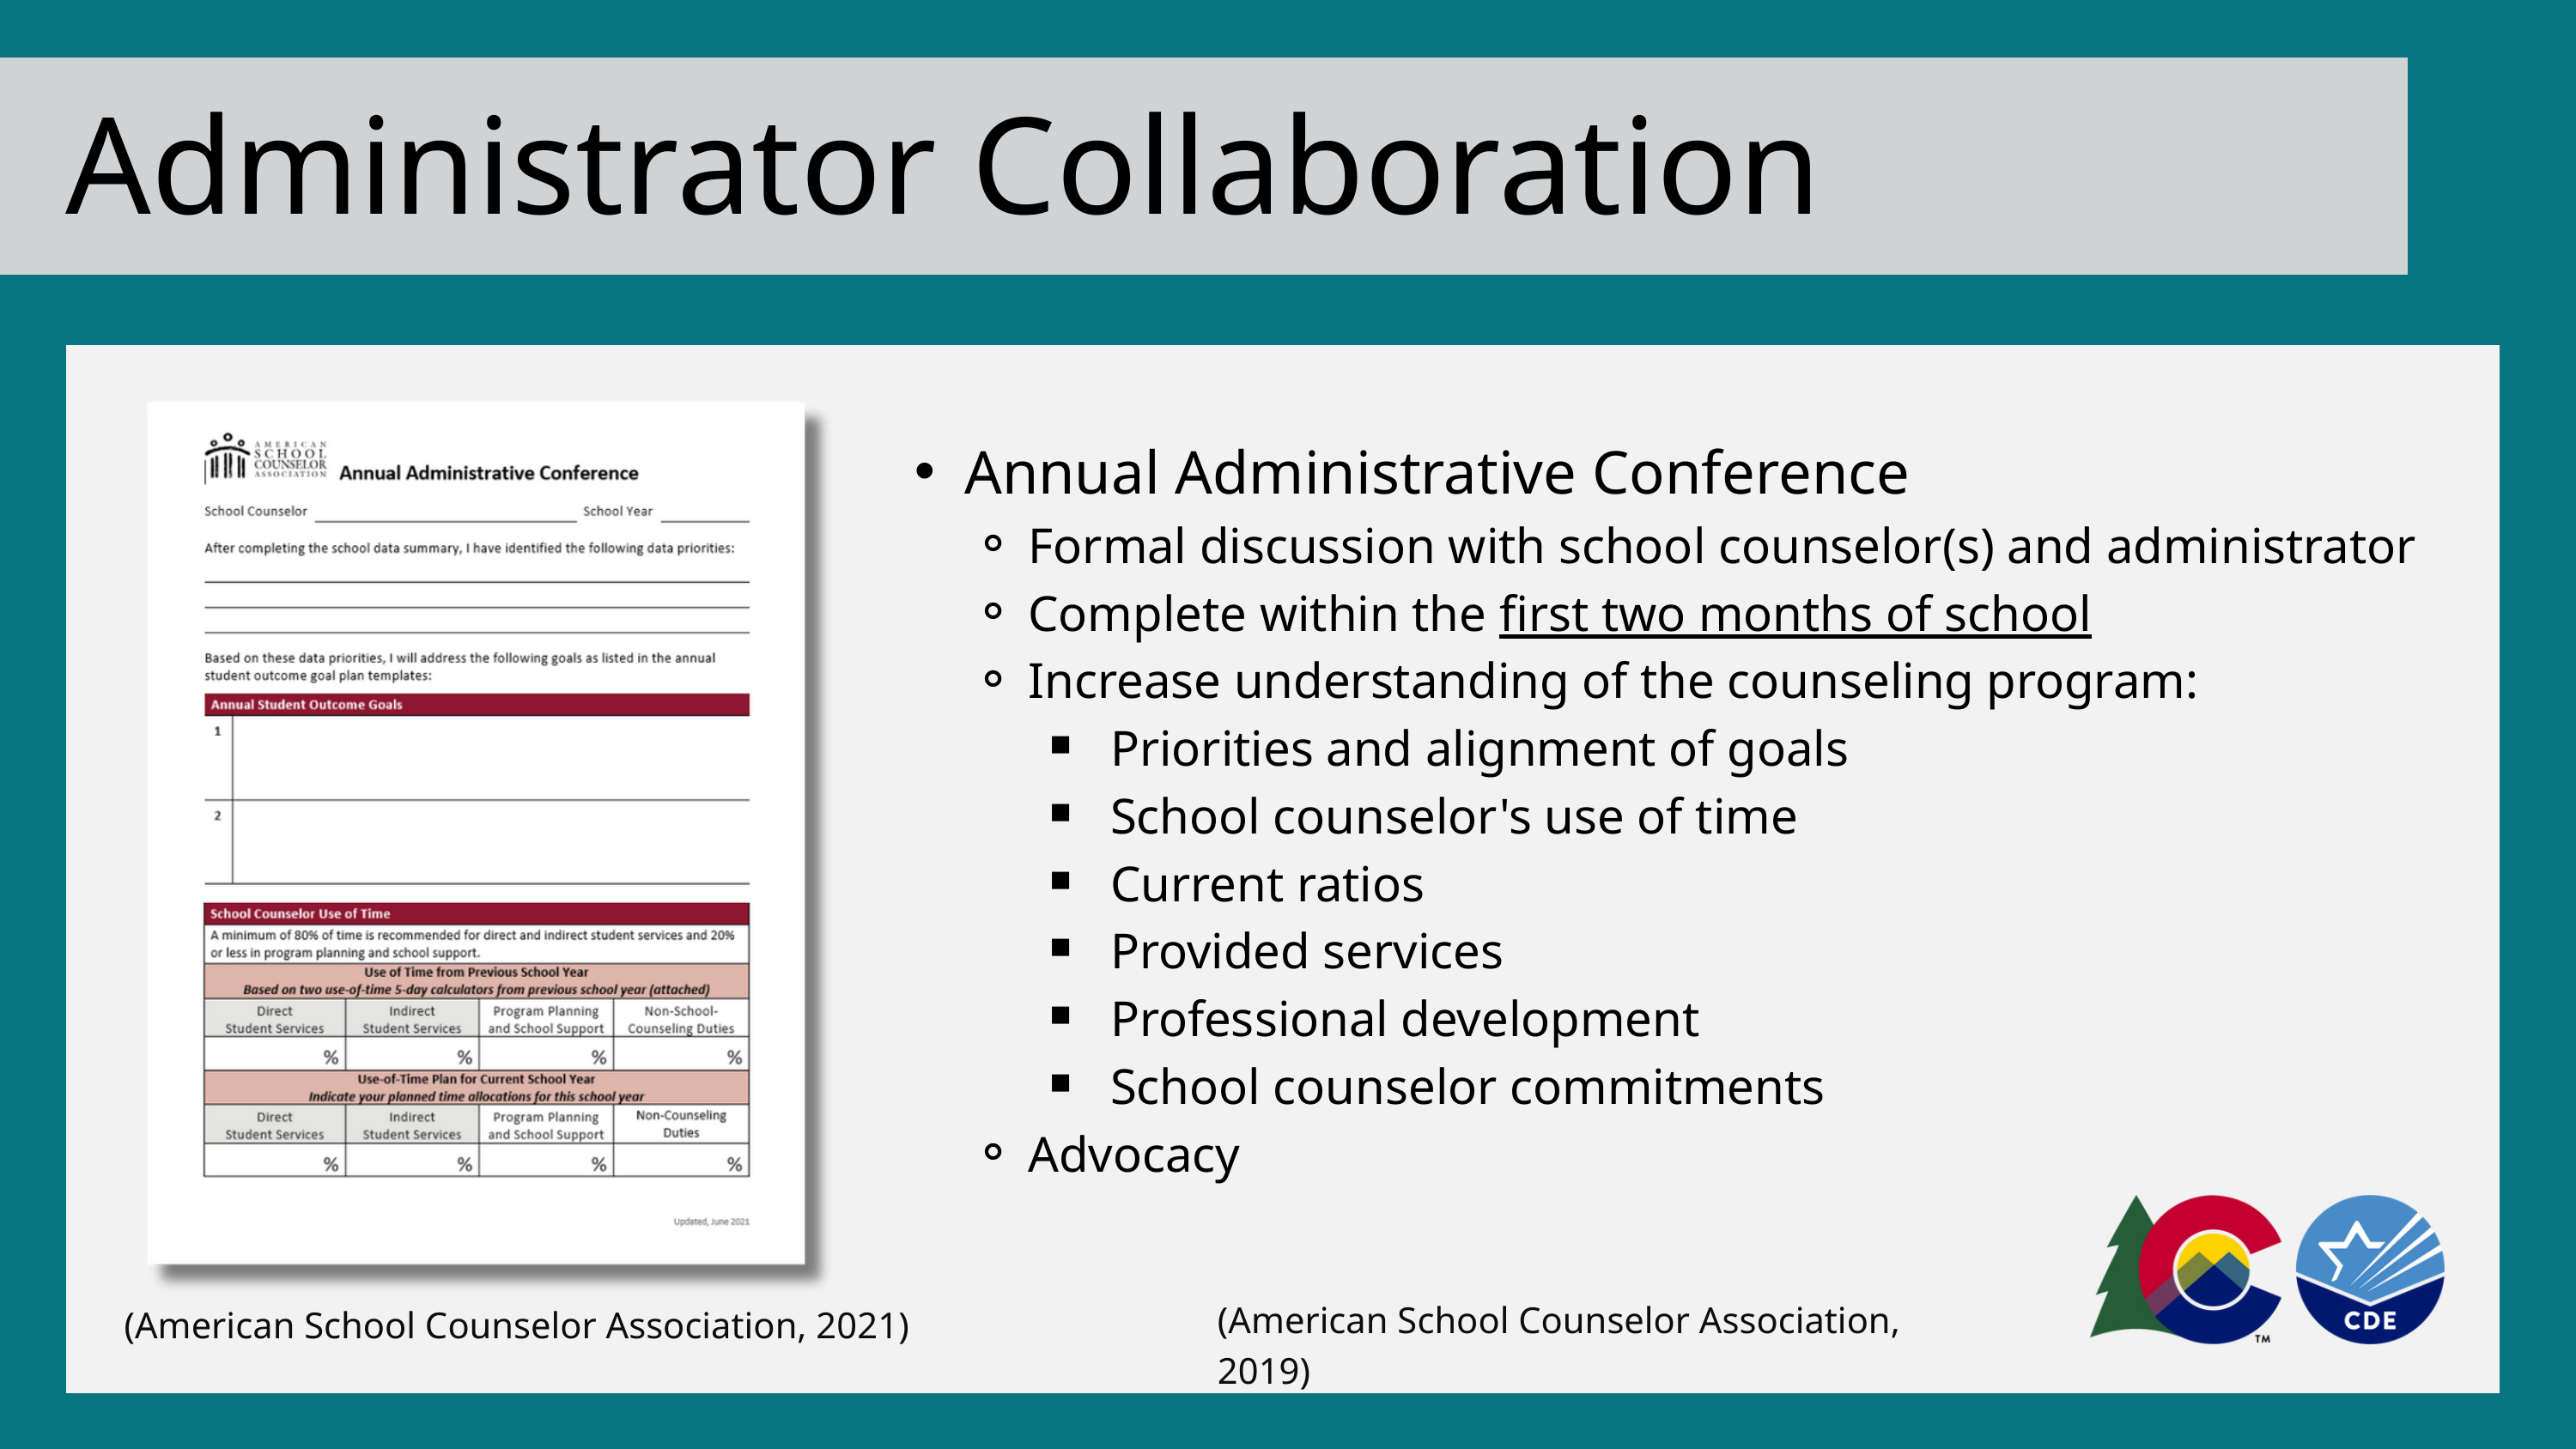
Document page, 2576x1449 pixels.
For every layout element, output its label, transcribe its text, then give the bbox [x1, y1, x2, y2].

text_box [65, 345, 2500, 1394]
title Administrator Collaboration [65, 99, 2576, 341]
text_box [0, 57, 2408, 275]
